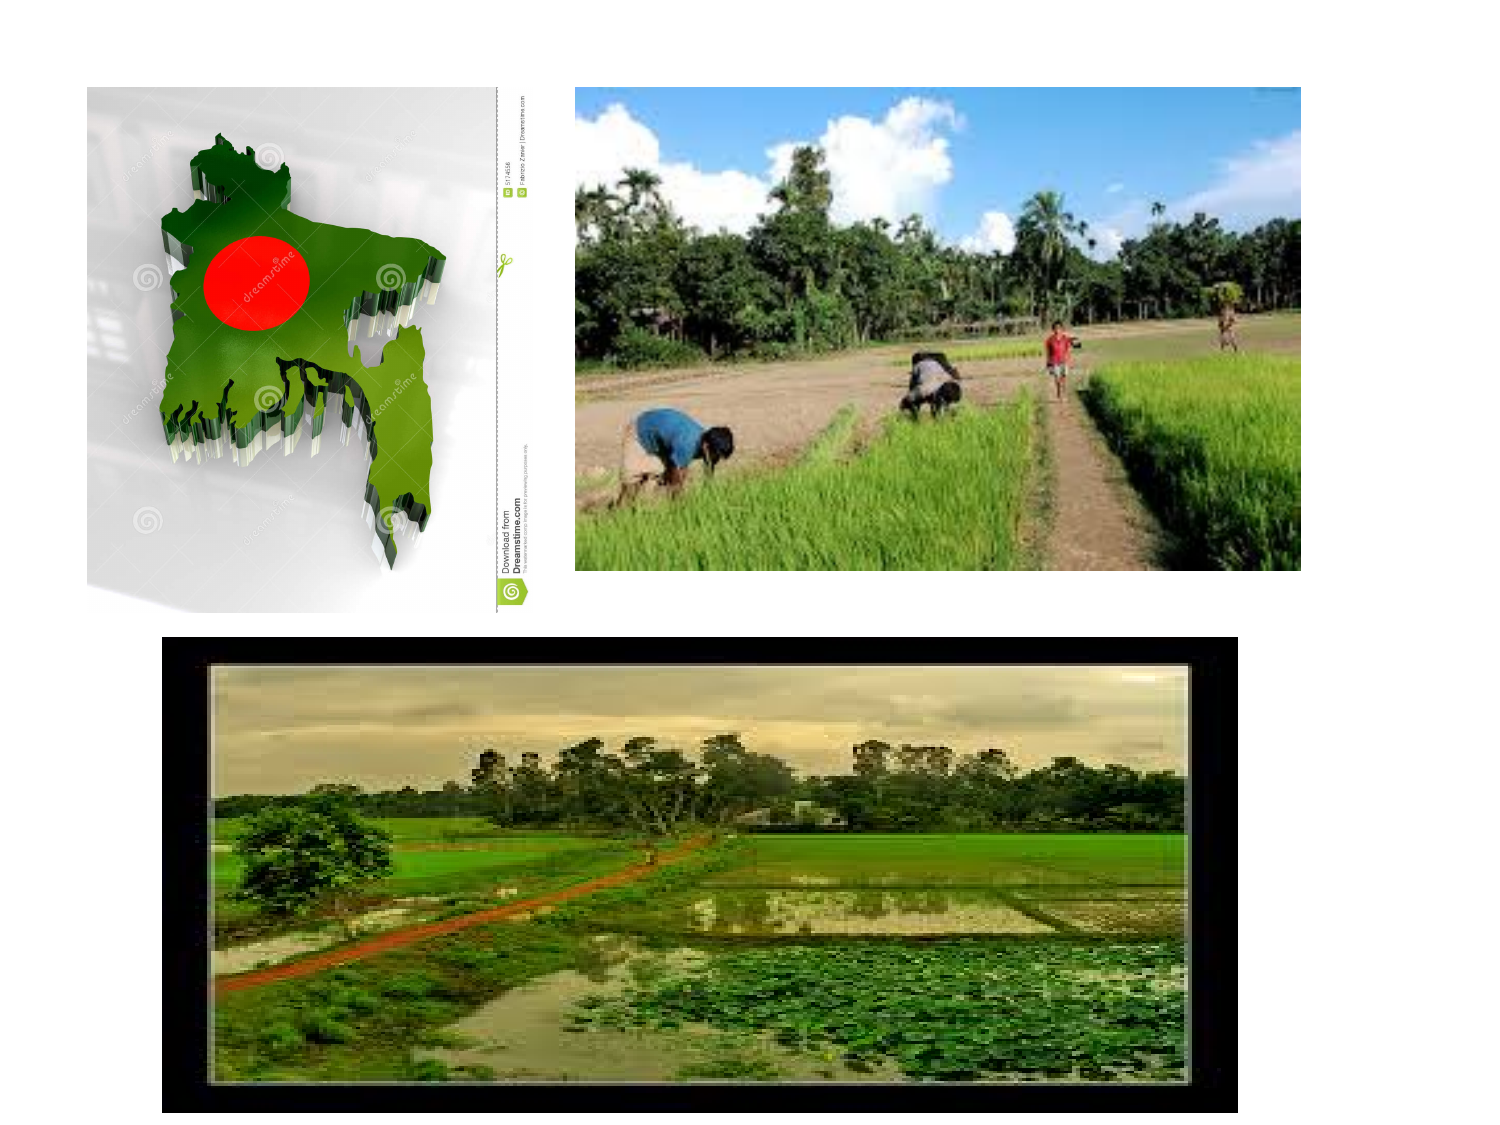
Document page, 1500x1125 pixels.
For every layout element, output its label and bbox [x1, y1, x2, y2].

picture [574, 87, 1302, 571]
picture [87, 87, 533, 613]
picture [162, 637, 1238, 1113]
